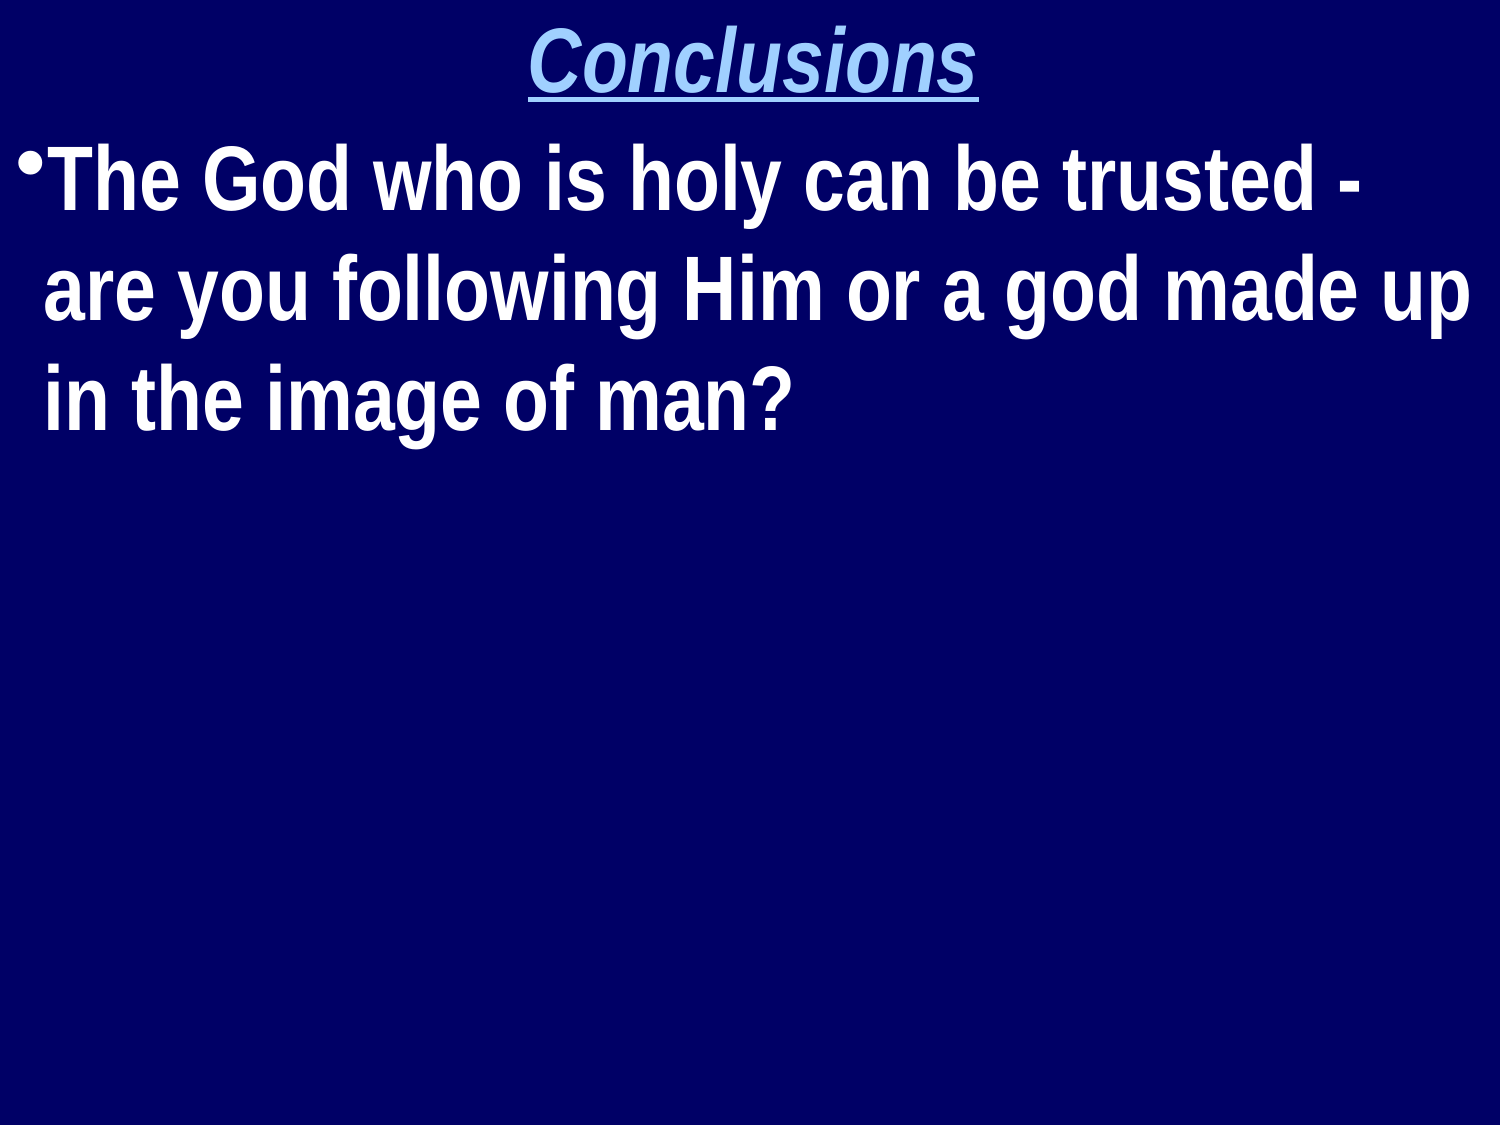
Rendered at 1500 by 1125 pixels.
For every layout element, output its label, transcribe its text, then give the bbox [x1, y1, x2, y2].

list The God who is holy can be trusted - are you following Him or a god made up in the image of man? [0, 111, 1500, 1125]
title Conclusions [3, 0, 1500, 111]
